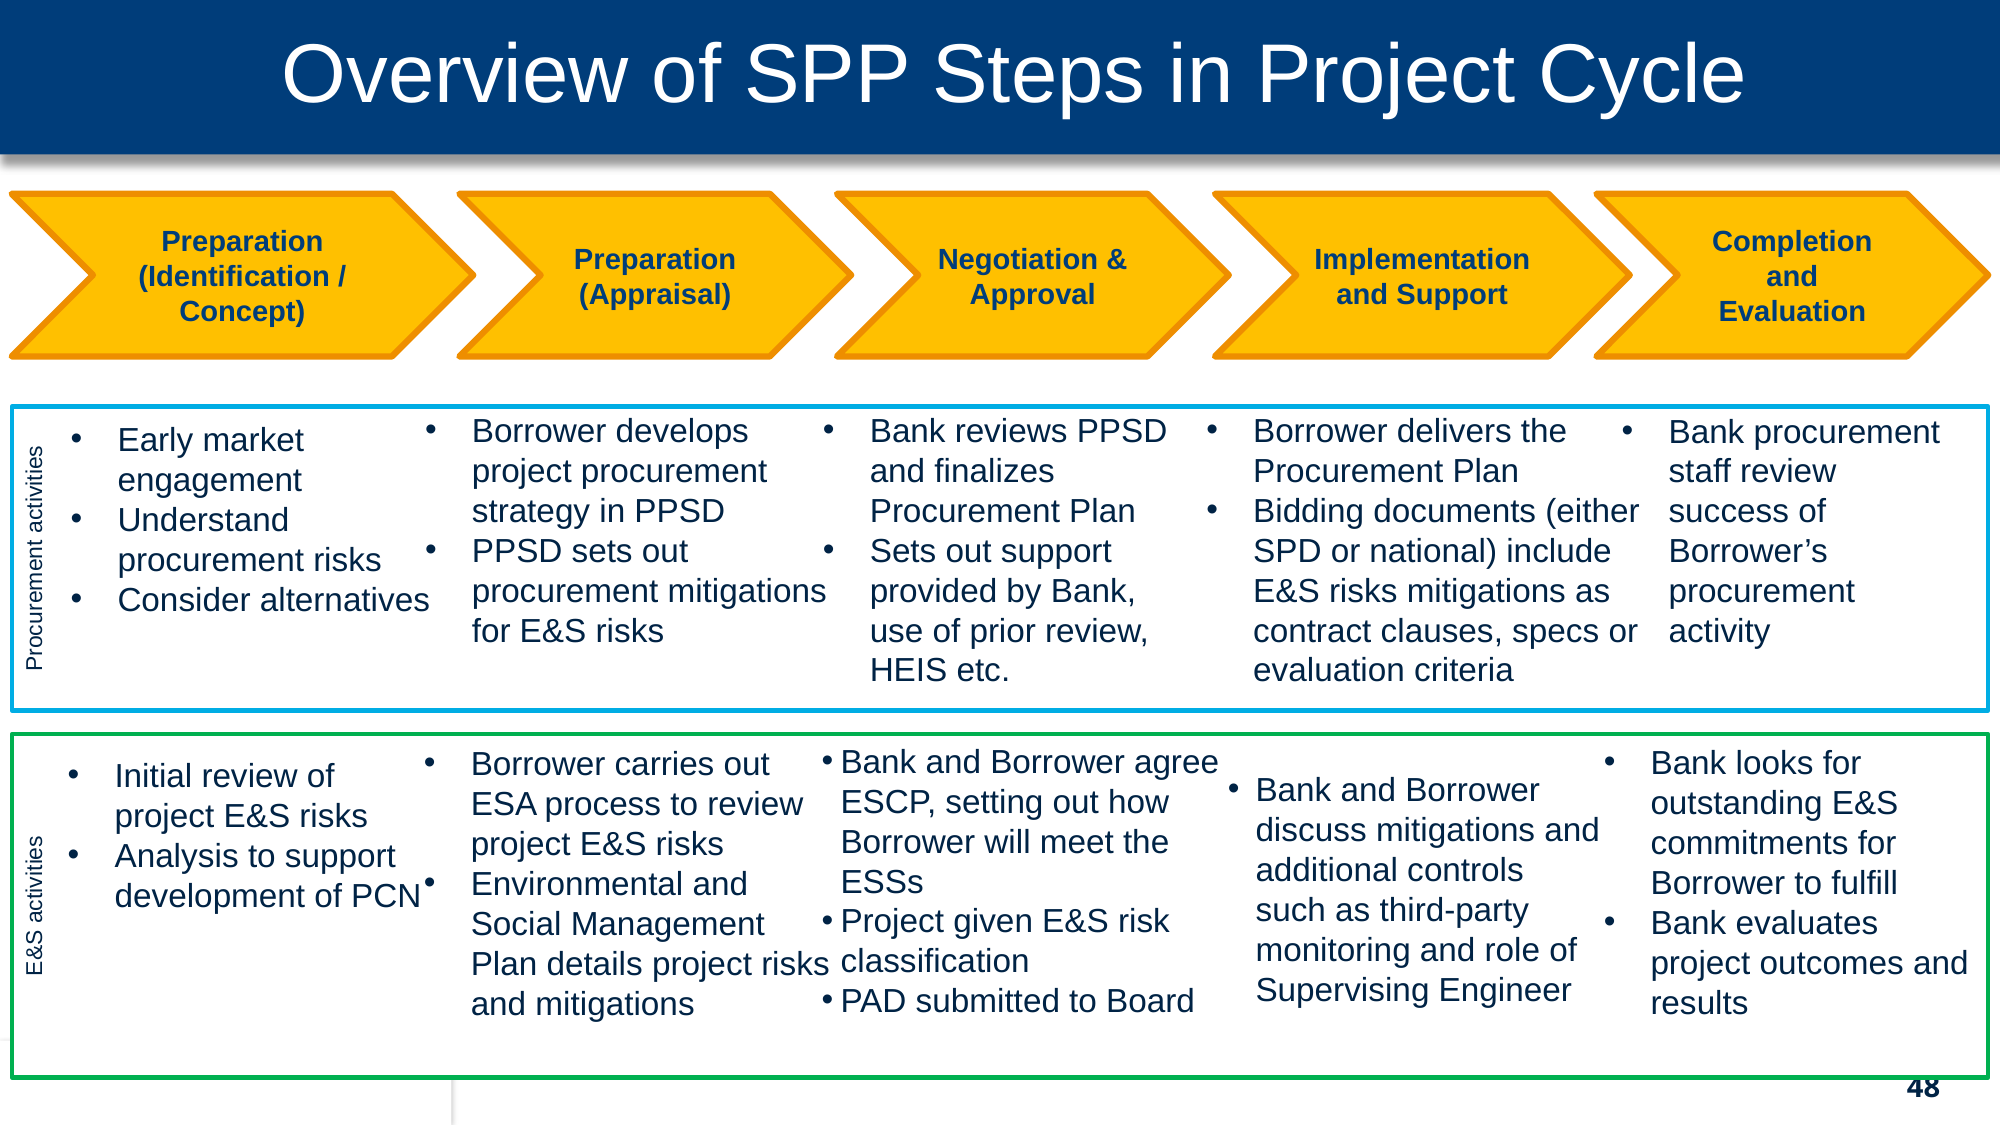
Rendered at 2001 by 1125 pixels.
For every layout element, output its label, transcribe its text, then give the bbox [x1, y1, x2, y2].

text_box Overview of SPP Steps in Project Cycle [0, 0, 2000, 155]
text_box Early market engagement Understand procurement risks Consider alternatives [55, 410, 410, 626]
text_box Bank and Borrower agree ESCP, setting out how Borrower will meet the ESSs Project given E&S risk classification PAD submitted to Board [806, 732, 1249, 1027]
text_box Bank reviews PPSD and finalizes Procurement Plan Sets out support provided by Bank, use of prior review, HEIS etc. [808, 401, 1191, 696]
text_box Completion and Evaluation [1594, 191, 1991, 359]
slide_number 48 [1873, 1080, 1974, 1109]
text_box Bank looks for outstanding E&S commitments for Borrower to fulfill Bank evaluates project outcomes and results [1589, 734, 1993, 1029]
text_box Procurement activities [10, 404, 1191, 713]
text_box Initial review of project E&S risks Analysis to support development of PCN [52, 746, 409, 922]
text_box Borrower carries out ESA process to review project E&S risks Environmental and Social Management Plan details project risks and mitigations [409, 735, 852, 1030]
text_box Procurement activities [1672, 404, 1990, 713]
text_box Bank and Borrower discuss mitigations and additional controls such as third-party monitoring and role of Supervising Engineer [1213, 760, 1589, 1016]
text_box Negotiation & Approval [834, 191, 1231, 359]
text_box Preparation (Identification / Concept) [9, 191, 476, 359]
text_box E&S activities [10, 732, 1990, 1080]
text_box Implementation and Support [1213, 191, 1632, 359]
text_box Preparation (Appraisal) [457, 191, 854, 359]
text_box Borrower delivers the Procurement Plan Bidding documents (either SPD or national) include E&S risks mitigations as contract clauses, specs or evaluation criteria [1191, 401, 1672, 776]
text_box Borrower develops project procurement strategy in PPSD PPSD sets out procurement mitigations for E&S risks [410, 401, 808, 656]
text_box Bank procurement staff review success of Borrower’s procurement activity [1606, 402, 1960, 657]
